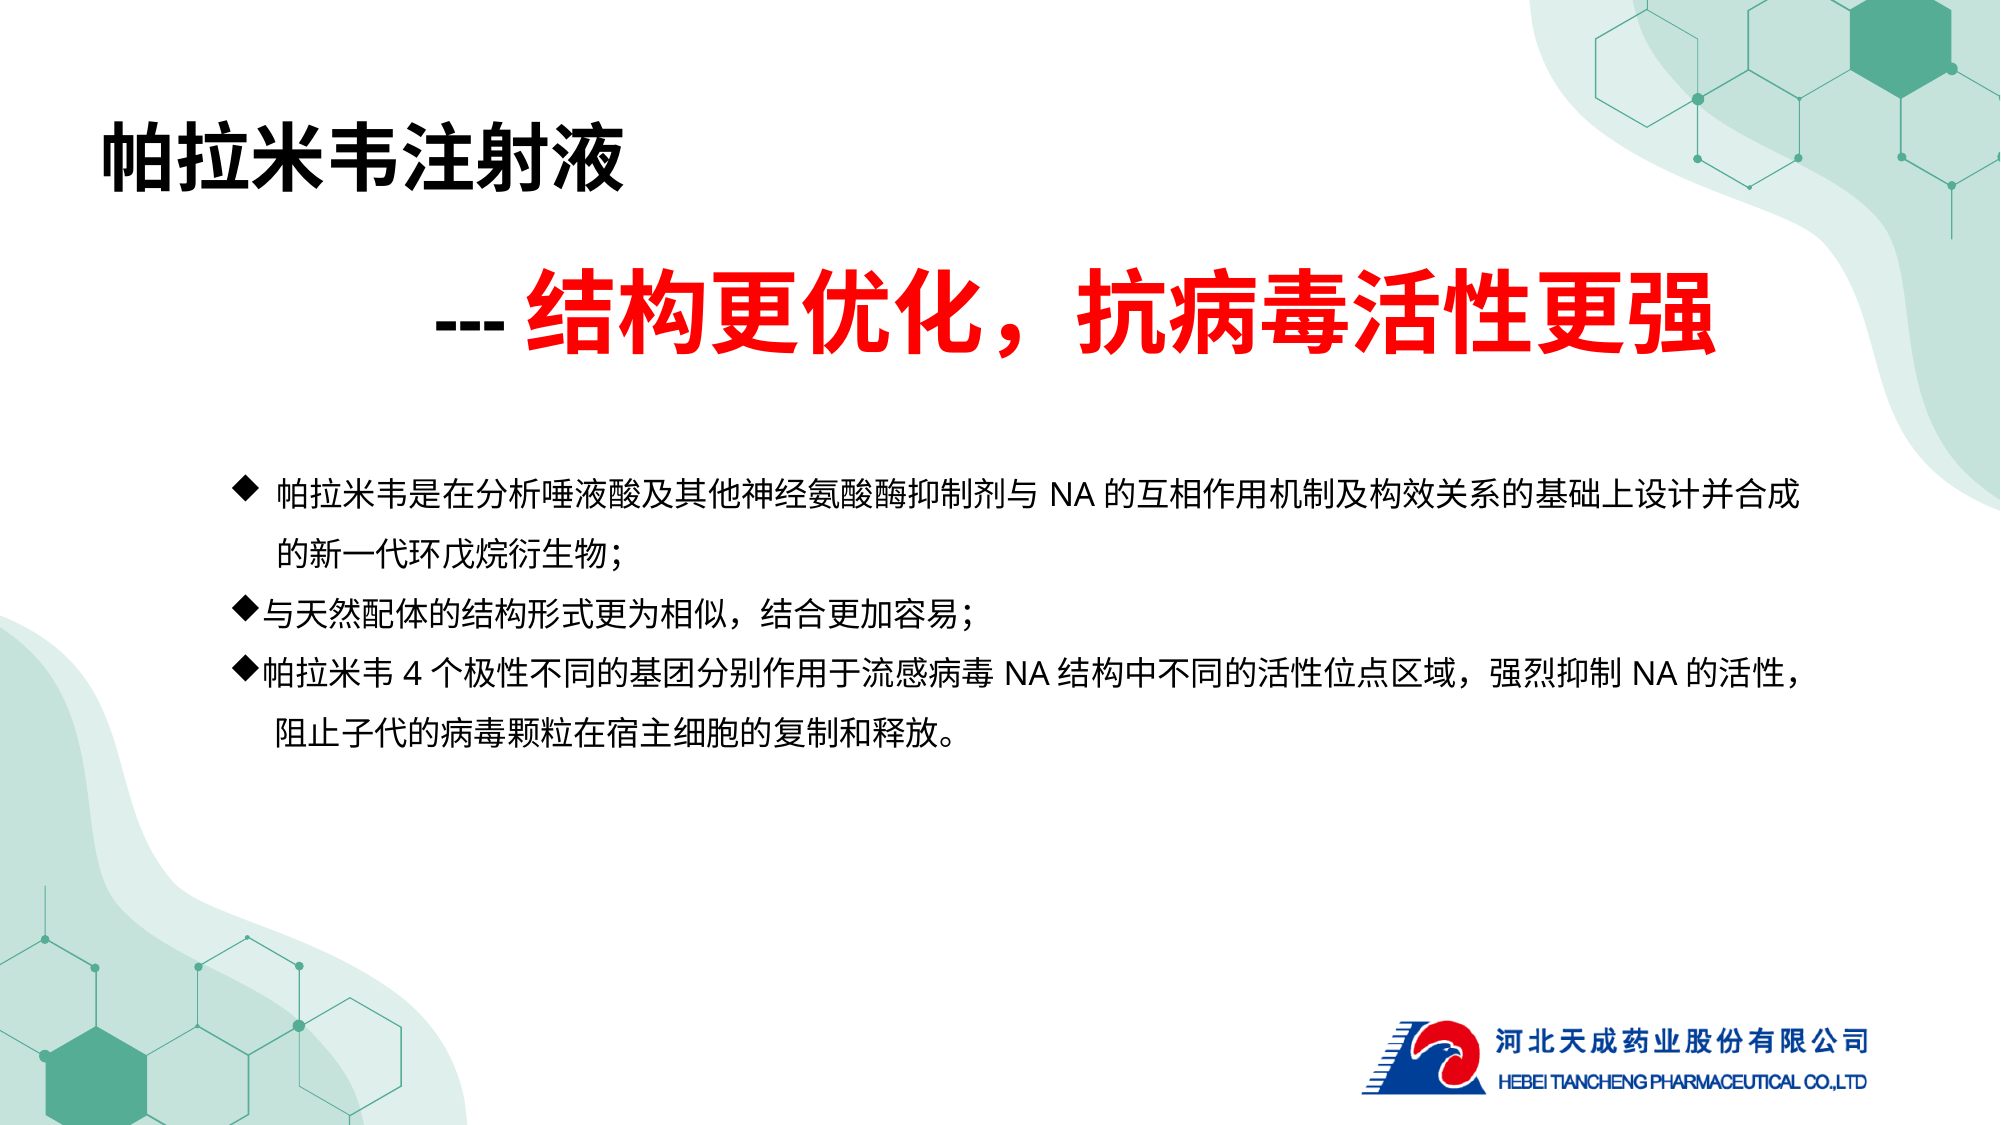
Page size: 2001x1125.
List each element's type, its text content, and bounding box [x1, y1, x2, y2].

text_box 帕拉米韦是在分析唾液酸及其他神经氨酸酶抑制剂与NA的互相作用机制及构效关系的基础上设计并合成的新一代环戊烷衍生物； 与天然配体的结构形式更为相似，结合更加容易； 帕拉米韦4个极性不同的基团分别作用于流感病毒NA结构中不同的活性位点区域，强烈抑制NA的活性， 阻止子代的病毒颗粒在宿主细胞的复制和释放。 [214, 445, 1834, 760]
picture [1311, 987, 1908, 1100]
text_box 帕拉米韦注射液 ---结构更优化，抗病毒活性更强 [85, 57, 1733, 373]
